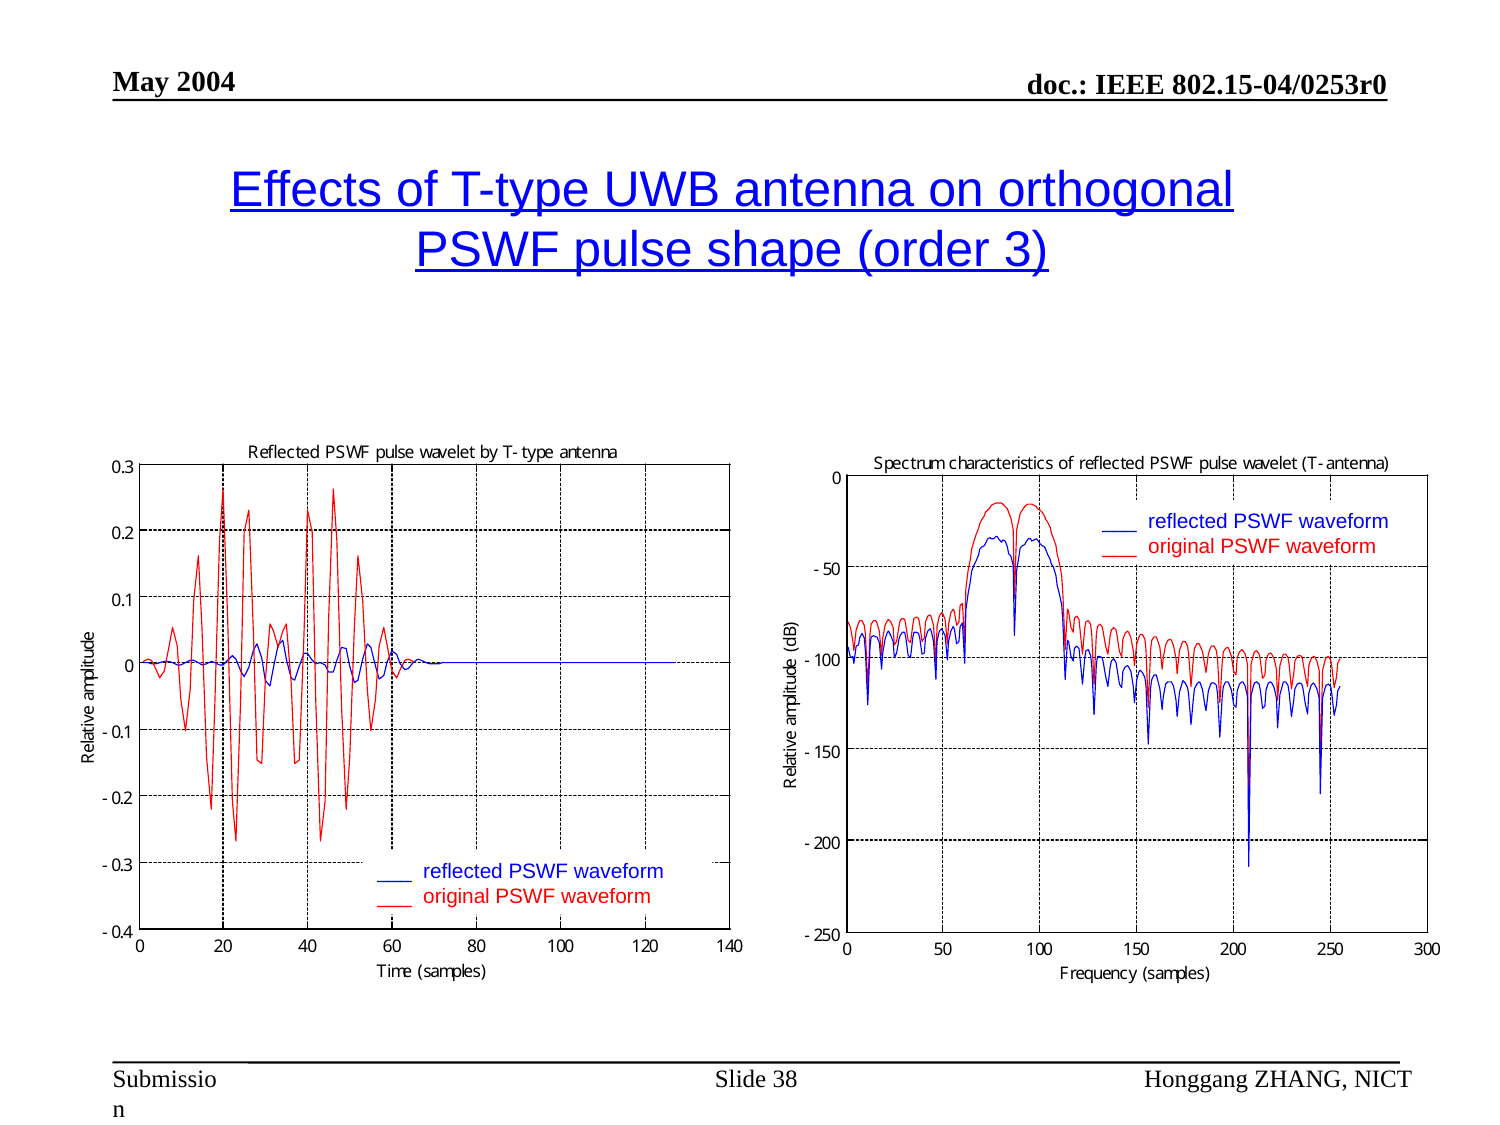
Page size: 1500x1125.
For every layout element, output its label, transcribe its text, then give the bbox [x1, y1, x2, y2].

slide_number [112, 62, 375, 98]
picture [41, 420, 1500, 995]
text_box Effects of T-type UWB antenna on orthogonal PSWF pulse shape (order 3) [194, 148, 1270, 284]
footer Honggang ZHANG, NICT [900, 1062, 1413, 1093]
slide_number Slide 38 [707, 1062, 806, 1093]
